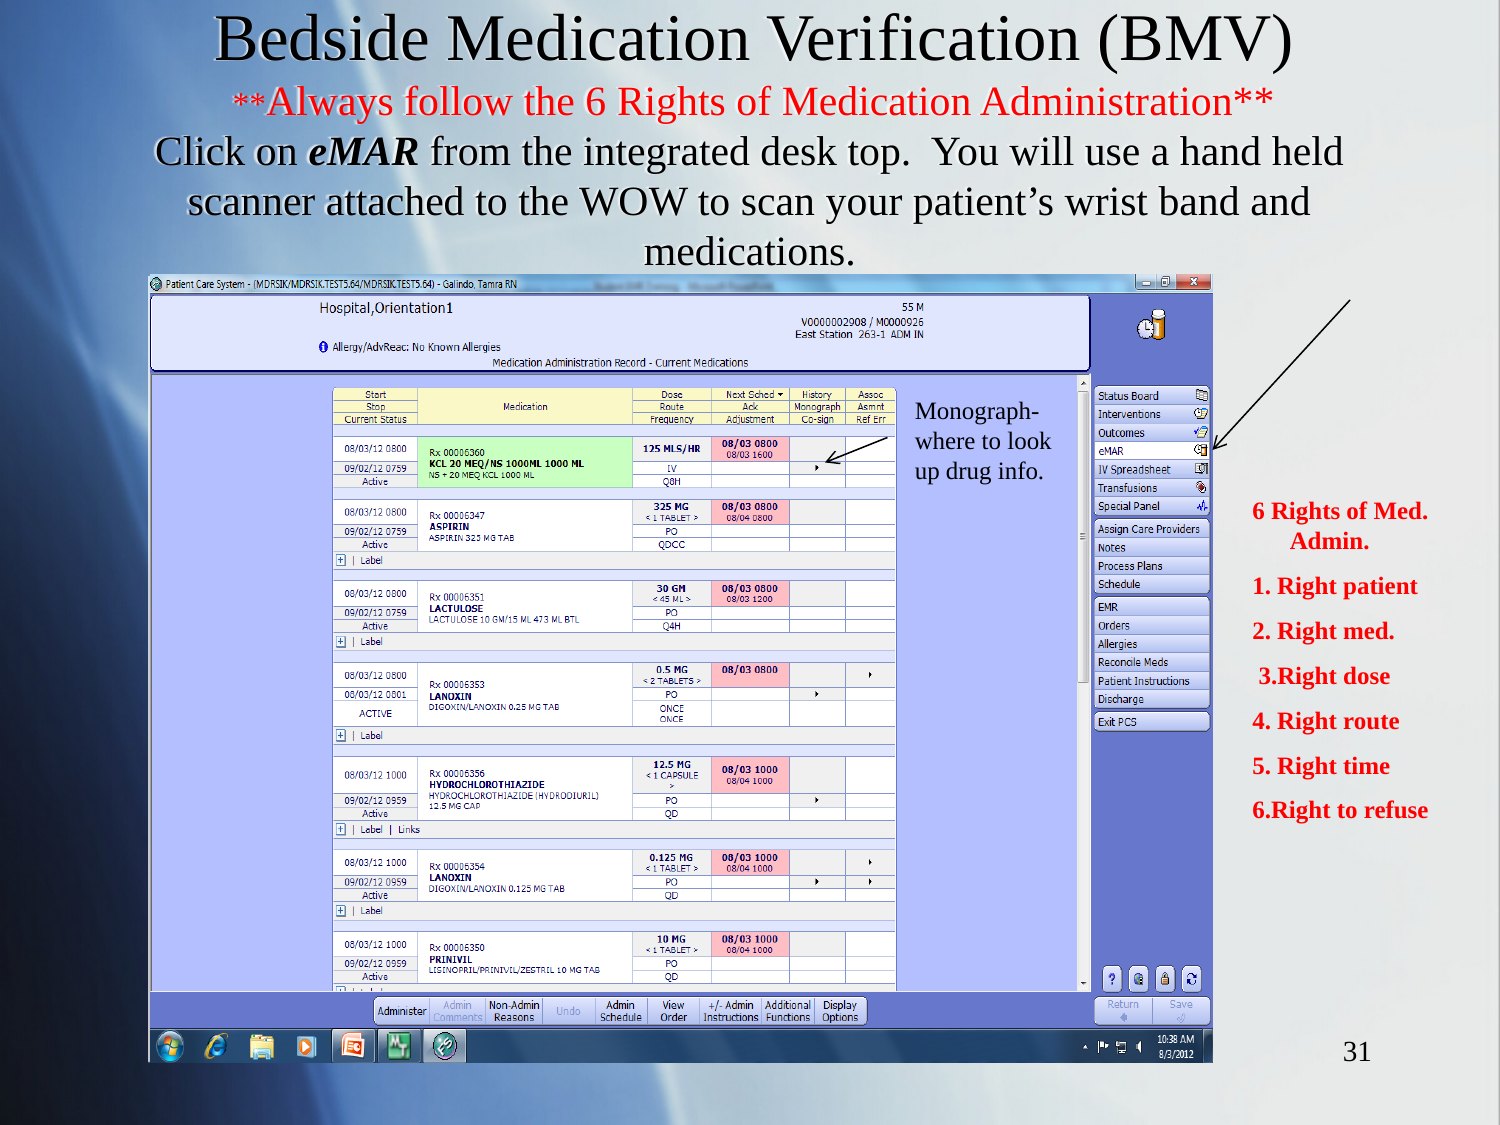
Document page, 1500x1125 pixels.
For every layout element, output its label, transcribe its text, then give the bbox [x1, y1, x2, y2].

slide_number 31 [1074, 1024, 1388, 1101]
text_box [1212, 299, 1351, 451]
picture [0, 0, 1500, 1125]
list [149, 274, 1213, 1063]
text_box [824, 437, 888, 463]
text_box 6 Rights of Med. Admin. 1. Right patient 2. Right med. 3.Right dose 4. Right route 5. Right time 6.Right to refuse [1237, 487, 1475, 832]
title Bedside Medication Verification (BMV) **Always follow the 6 Rights of Medication Administration** Click on eMAR from the integrated desk top. You will use a hand held scanner attached to the WOW to scan your patient’s wrist band and medications. [74, 124, 1426, 188]
